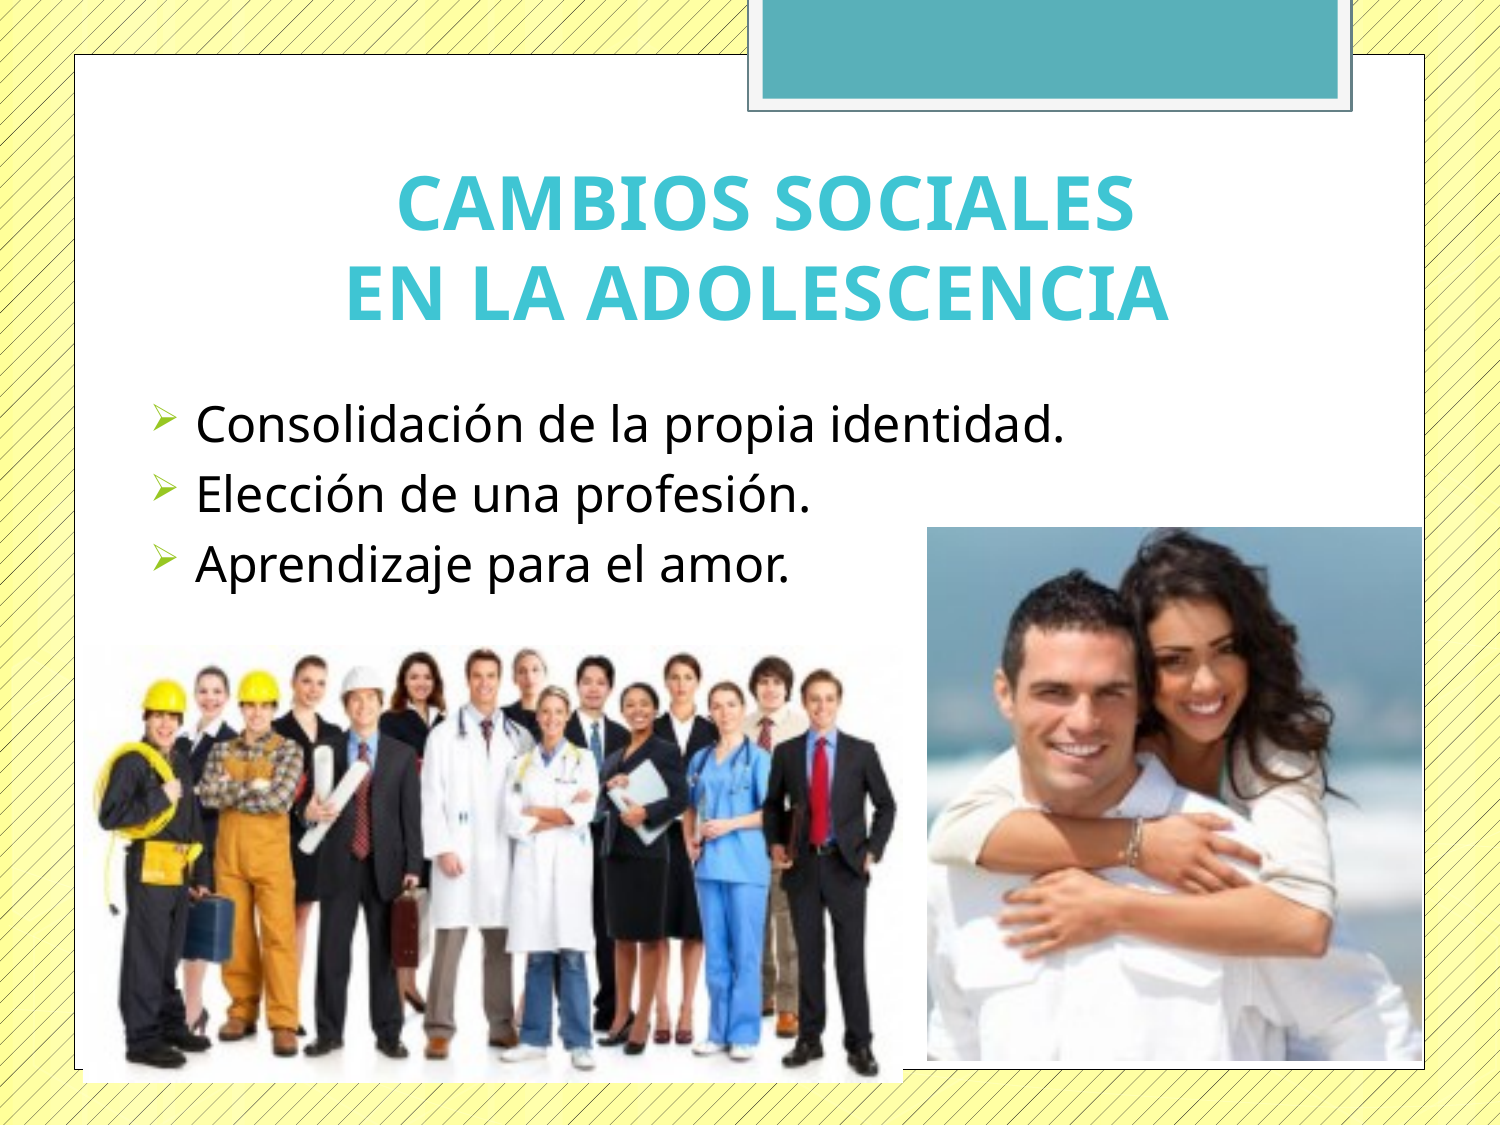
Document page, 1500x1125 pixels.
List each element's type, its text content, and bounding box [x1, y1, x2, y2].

picture [83, 644, 903, 1083]
title CAMBIOS SOCIALES EN LA ADOLESCENCIA [100, 125, 1395, 343]
list Consolidación de la propia identidad. Elección de una profesión. Aprendizaje para el amor. [123, 385, 1382, 811]
picture [926, 526, 1422, 1061]
